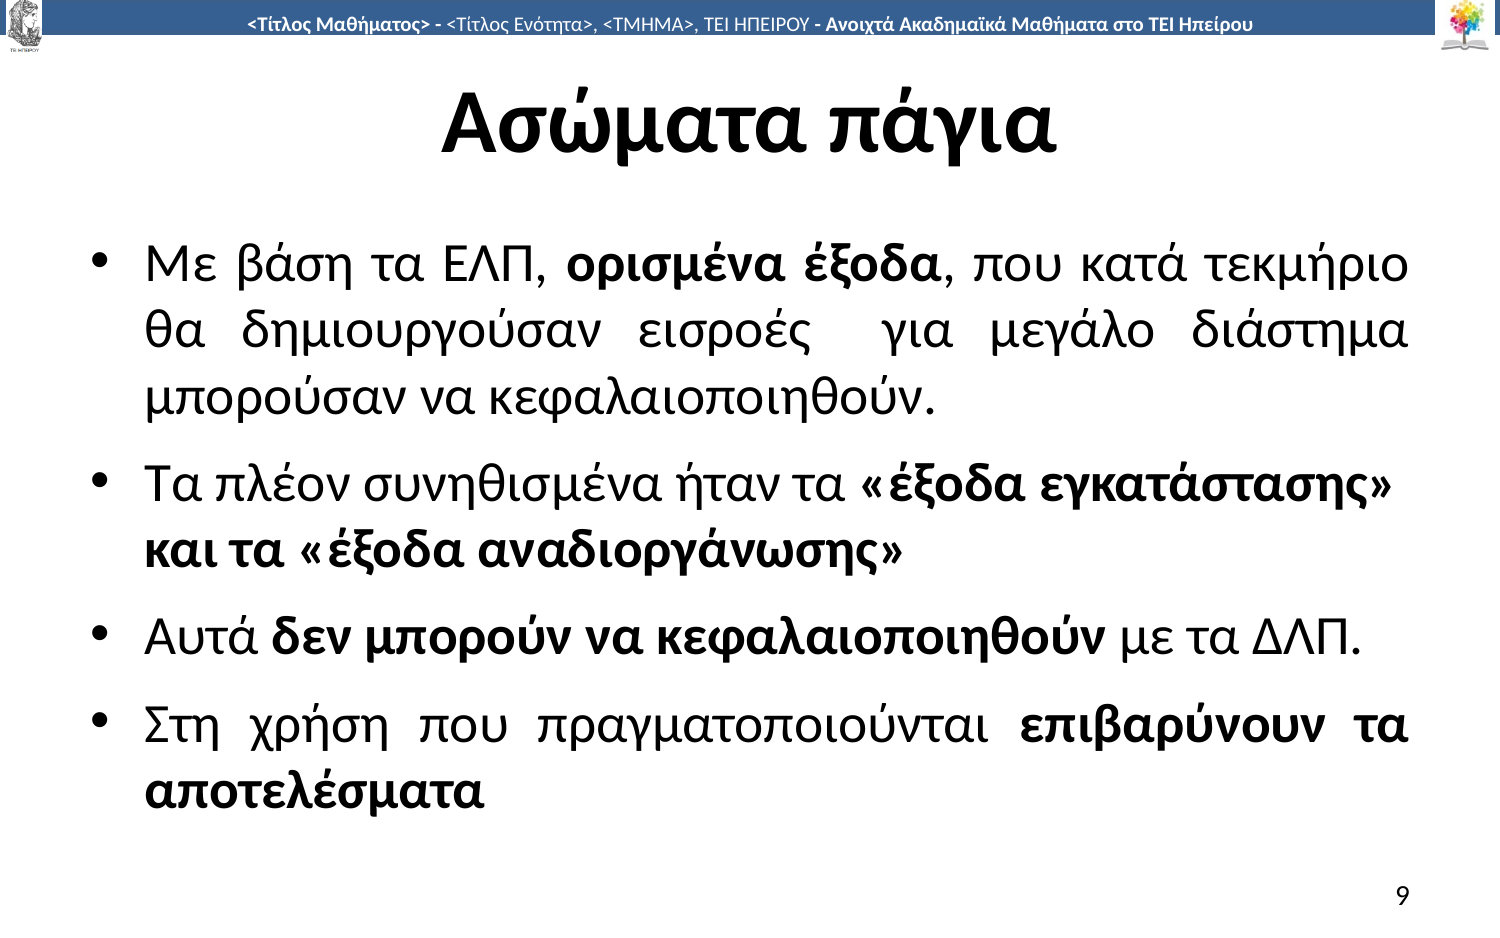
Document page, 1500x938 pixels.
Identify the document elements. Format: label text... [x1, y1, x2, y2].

slide_number 9 [1074, 868, 1425, 919]
picture [1435, 0, 1495, 52]
picture [6, 0, 42, 54]
title Ασώματα πάγια [75, 37, 1425, 194]
list Με βάση τα ΕΛΠ, ορισμένα έξοδα, που κατά τεκμήριο θα δημιουργούσαν εισροές για μεγάλο διάστημα μπορούσαν να κεφαλαιοποιηθούν. Τα πλέον συνηθισμένα ήταν τα «έξοδα εγκατάστασης» και τα «έξοδα αναδιοργάνωσης» Αυτά δεν μπορούν να κεφαλαιοποιηθούν με τα ΔΛΠ. Στη χρήση που πραγματοποιούνται επιβαρύνουν τα αποτελέσματα [75, 218, 1425, 838]
